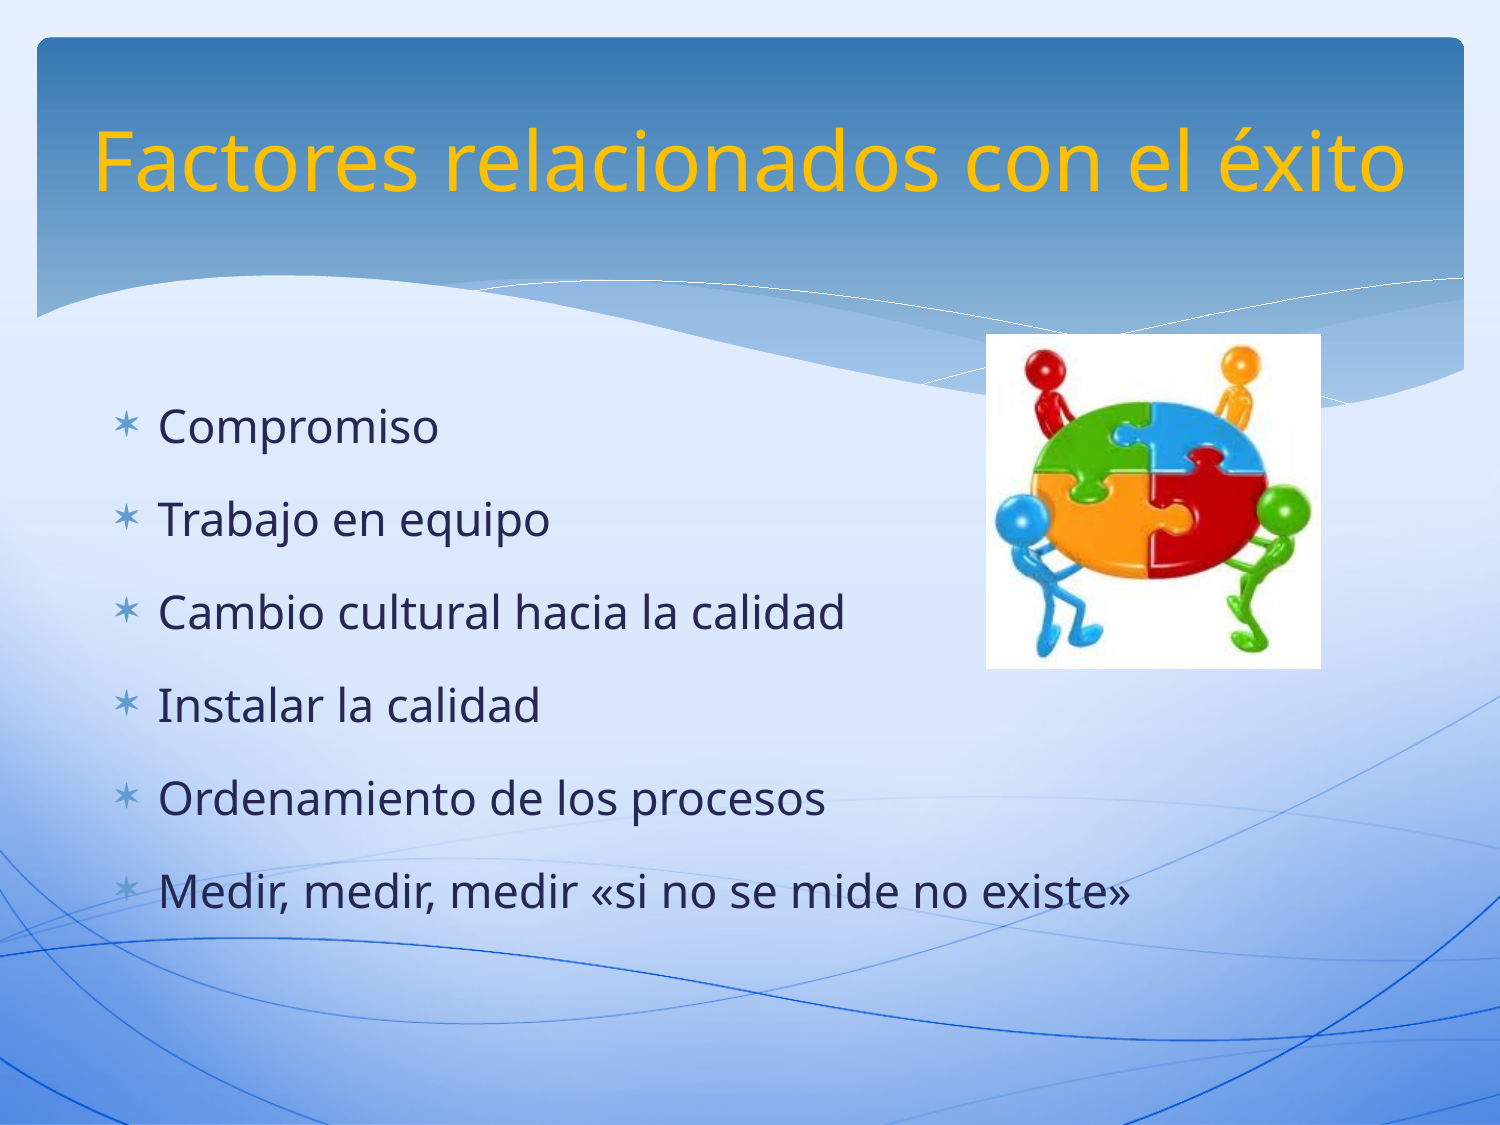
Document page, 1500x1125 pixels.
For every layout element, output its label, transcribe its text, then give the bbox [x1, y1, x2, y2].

list Compromiso Trabajo en equipo Cambio cultural hacia la calidad Instalar la calidad Ordenamiento de los procesos Medir, medir, medir «si no se mide no existe» [100, 361, 1316, 928]
picture [985, 334, 1321, 670]
title Factores relacionados con el éxito [75, 55, 1425, 261]
